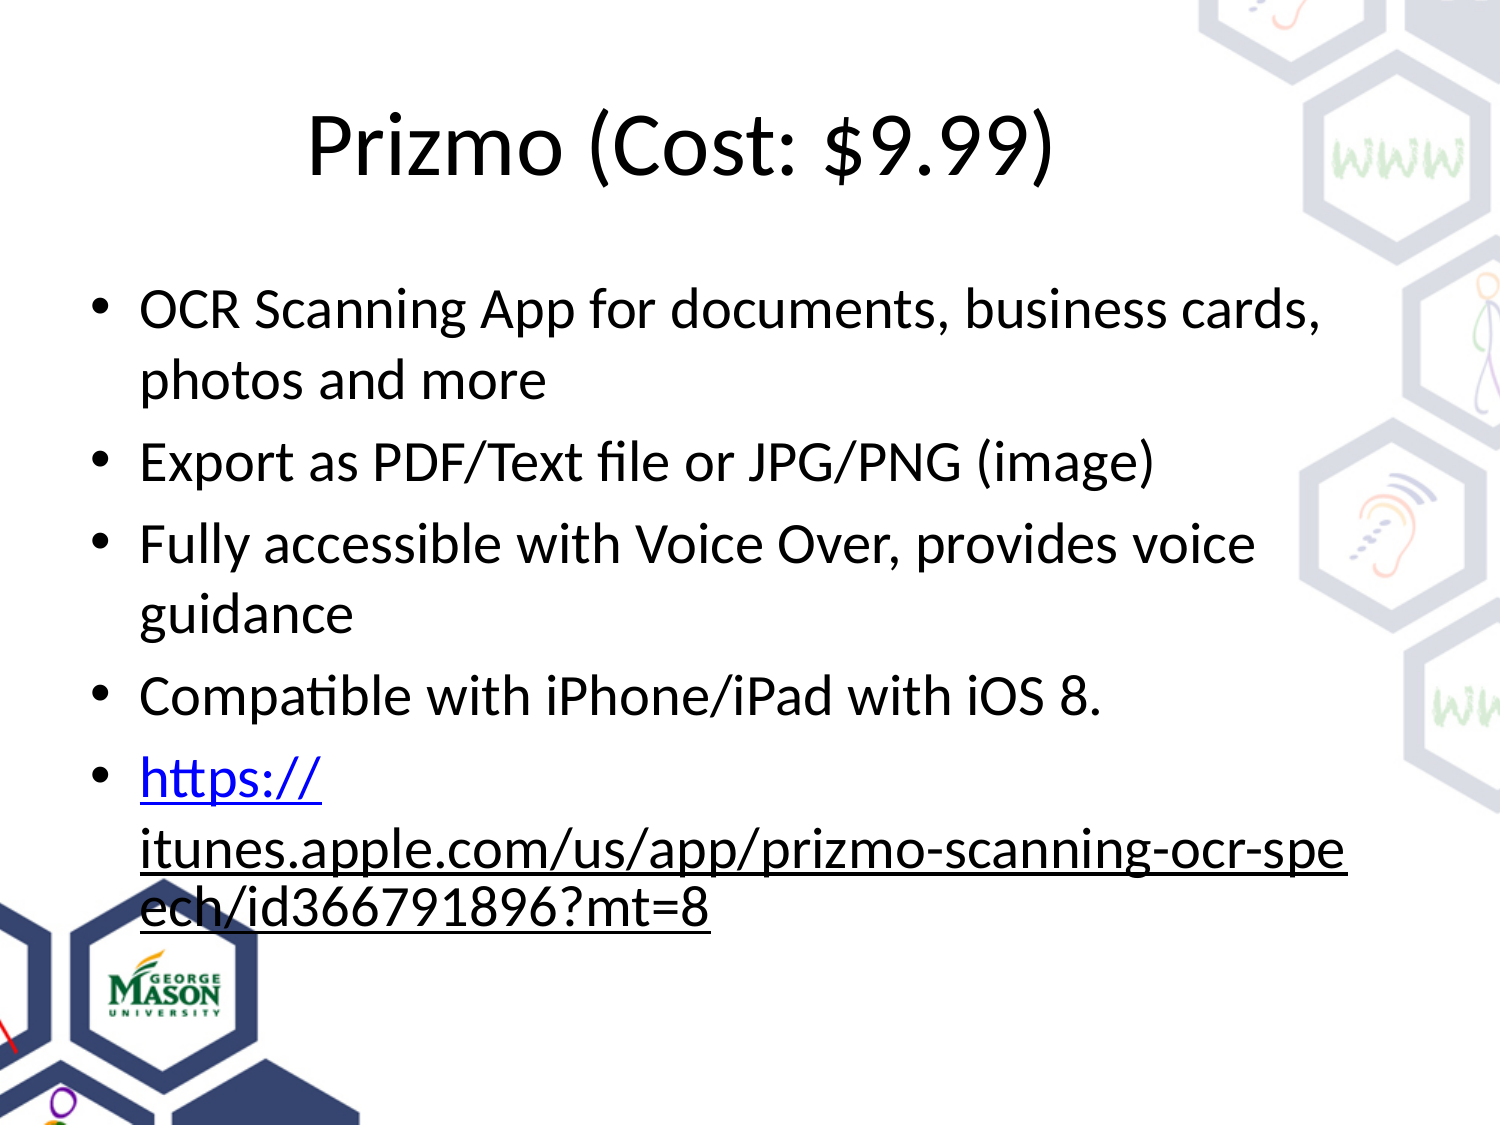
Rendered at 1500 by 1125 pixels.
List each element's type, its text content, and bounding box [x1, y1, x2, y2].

list OCR Scanning App for documents, business cards, photos and more Export as PDF/Text file or JPG/PNG (image) Fully accessible with Voice Over, provides voice guidance Compatible with iPhone/iPad with iOS 8. https://itunes.apple.com/us/app/prizmo-scanning-ocr-speech/id366791896?mt=8 [75, 262, 1386, 959]
title Prizmo (Cost: $9.99) [75, 45, 1291, 233]
picture [0, 0, 1500, 1125]
